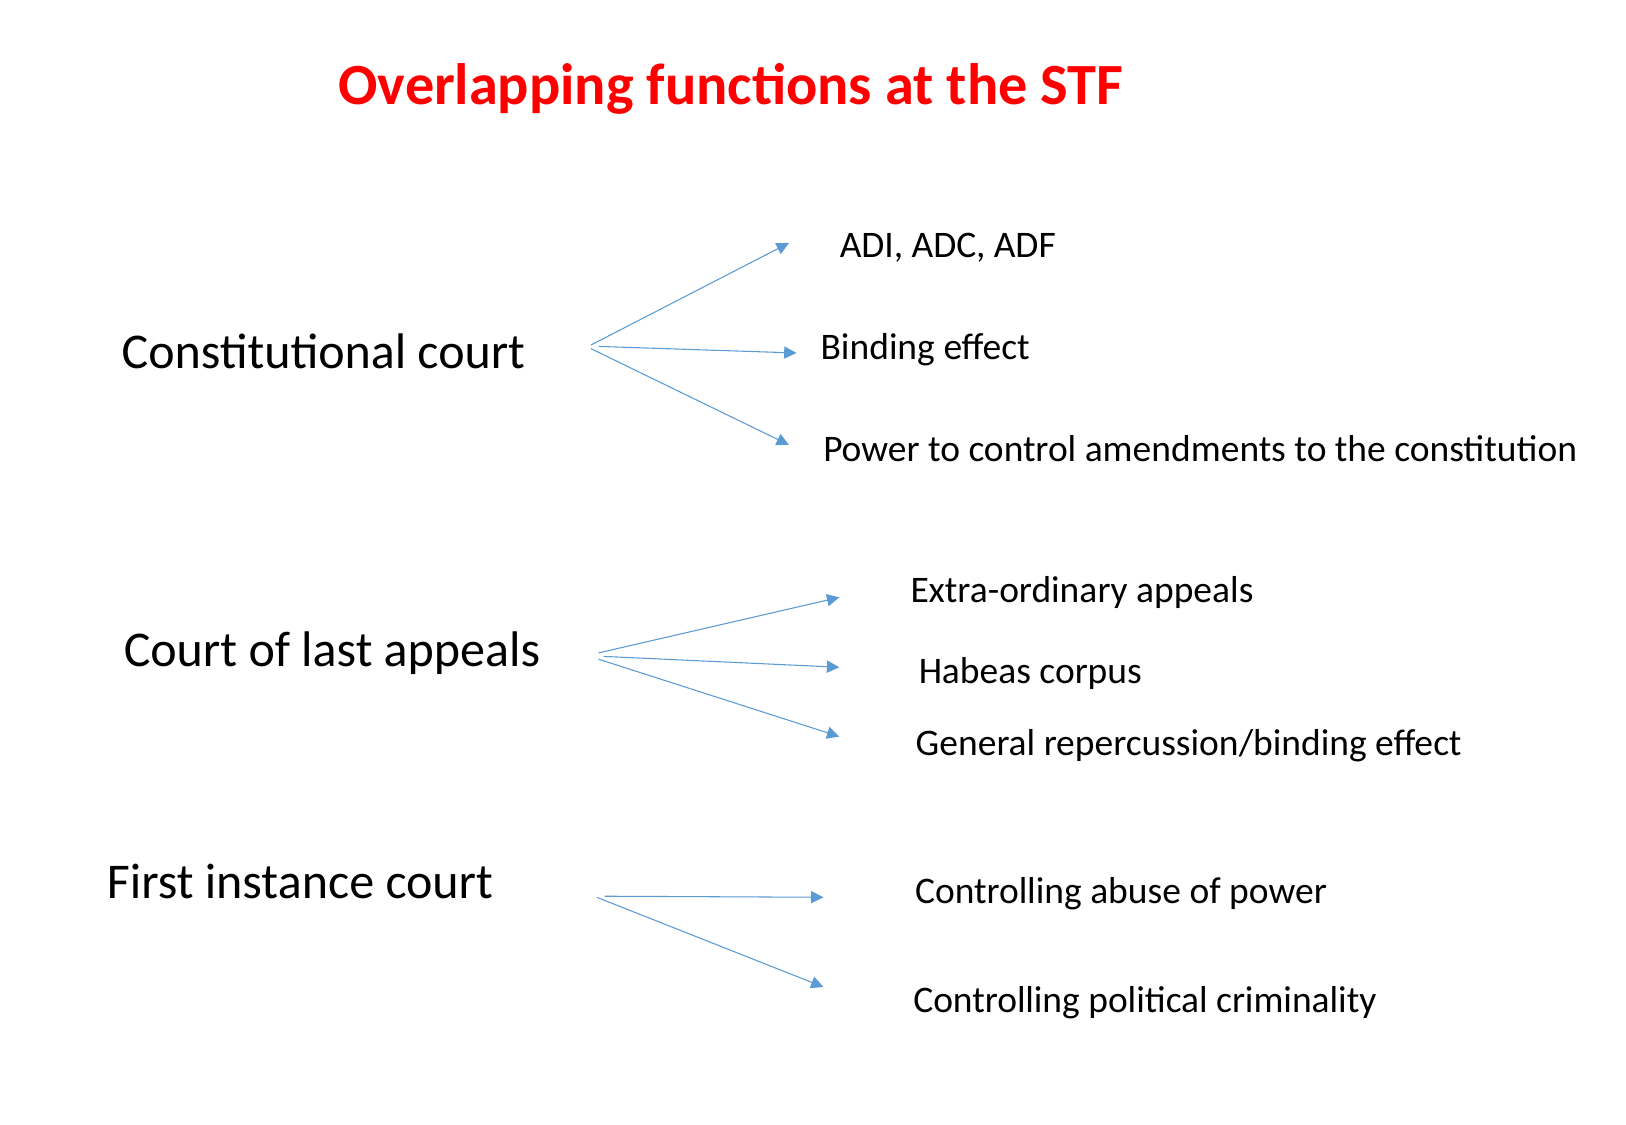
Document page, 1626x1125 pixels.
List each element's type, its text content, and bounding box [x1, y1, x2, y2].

text_box Controlling abuse of power [900, 858, 1343, 918]
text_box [598, 659, 840, 737]
text_box General repercussion/binding effect [900, 711, 1478, 771]
text_box Extra-ordinary appeals [895, 557, 1269, 618]
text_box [598, 346, 797, 353]
text_box ADI, ADC, ADF [825, 212, 1071, 273]
text_box Habeas corpus [904, 638, 1215, 699]
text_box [590, 348, 790, 445]
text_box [596, 897, 824, 987]
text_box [598, 597, 840, 653]
text_box Constitutional court [106, 310, 598, 386]
text_box First instance court [92, 841, 509, 917]
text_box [590, 242, 790, 345]
text_box Power to control amendments to the constitution [808, 416, 1593, 476]
text_box Overlapping functions at the STF [0, 38, 1462, 124]
text_box Controlling political criminality [898, 967, 1400, 1027]
text_box Court of last appeals [109, 608, 567, 684]
text_box Binding effect [805, 314, 1045, 375]
